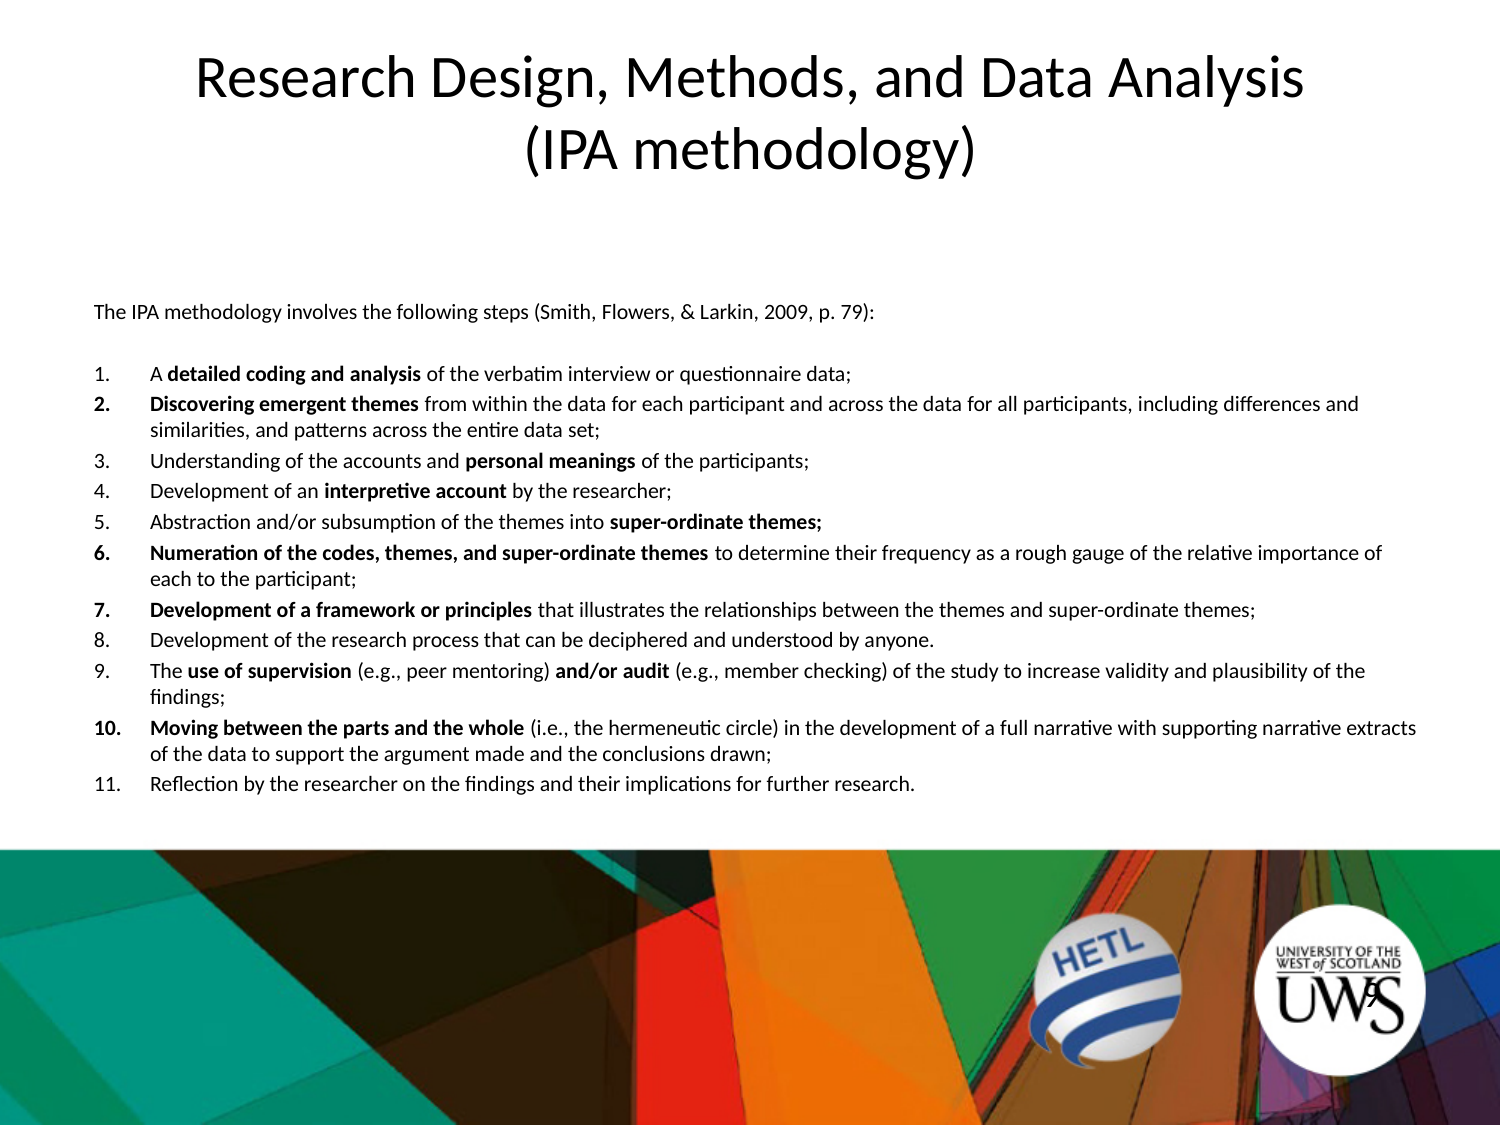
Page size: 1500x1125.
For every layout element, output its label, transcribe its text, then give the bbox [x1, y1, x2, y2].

picture [0, 0, 1500, 1125]
list The IPA methodology involves the following steps (Smith, Flowers, & Larkin, 2009, p. 79): A detailed coding and analysis of the verbatim interview or questionnaire data; Discovering emergent themes from within the data for each participant and across the data for all participants, including differences and similarities, and patterns across the entire data set; Understanding of the accounts and personal meanings of the participants; Development of an interpretive account by the researcher; Abstraction and/or subsumption of the themes into super-ordinate themes; Numeration of the codes, themes, and super-ordinate themes to determine their frequency as a rough gauge of the relative importance of each to the participant; Development of a framework or principles that illustrates the relationships between the themes and super-ordinate themes; Development of the research process that can be deciphered and understood by anyone. The use of supervision (e.g., peer mentoring) and/or audit (e.g., member checking) of the study to increase validity and plausibility of the findings; Moving between the parts and the whole (i.e., the hermeneutic circle) in the development of a full narrative with supporting narrative extracts of the data to support the argument made and the conclusions drawn; Reflection by the researcher on the findings and their implications for further research. [78, 244, 1442, 850]
title Research Design, Methods, and Data Analysis (IPA methodology) [135, 29, 1368, 191]
slide_number 9 [1347, 962, 1416, 1023]
